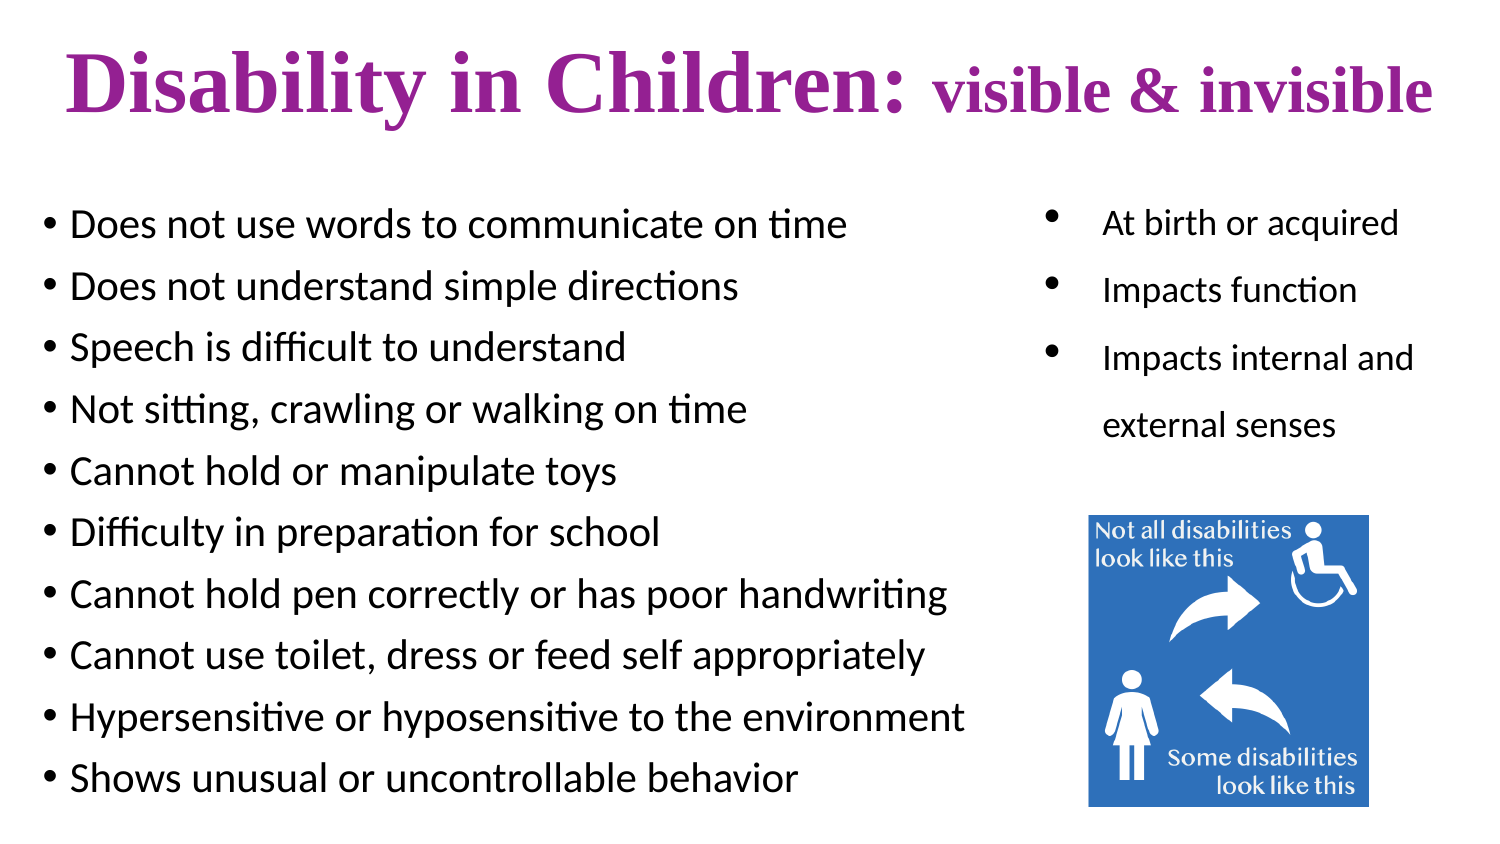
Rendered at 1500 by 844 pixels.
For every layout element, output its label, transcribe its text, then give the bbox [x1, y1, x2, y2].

picture [1081, 502, 1375, 813]
title Disability in Children: visible & invisible [0, 20, 1500, 148]
text_box At birth or acquired Impacts function Impacts internal and external senses [1030, 167, 1473, 746]
list Does not use words to communicate on time Does not understand simple directions Speech is difficult to understand Not sitting, crawling or walking on time Cannot hold or manipulate toys Difficulty in preparation for school Cannot hold pen correctly or has poor handwriting Cannot use toilet, dress or feed self appropriately Hypersensitive or hyposensitive to the environment Shows unusual or uncontrollable behavior [27, 127, 1030, 813]
